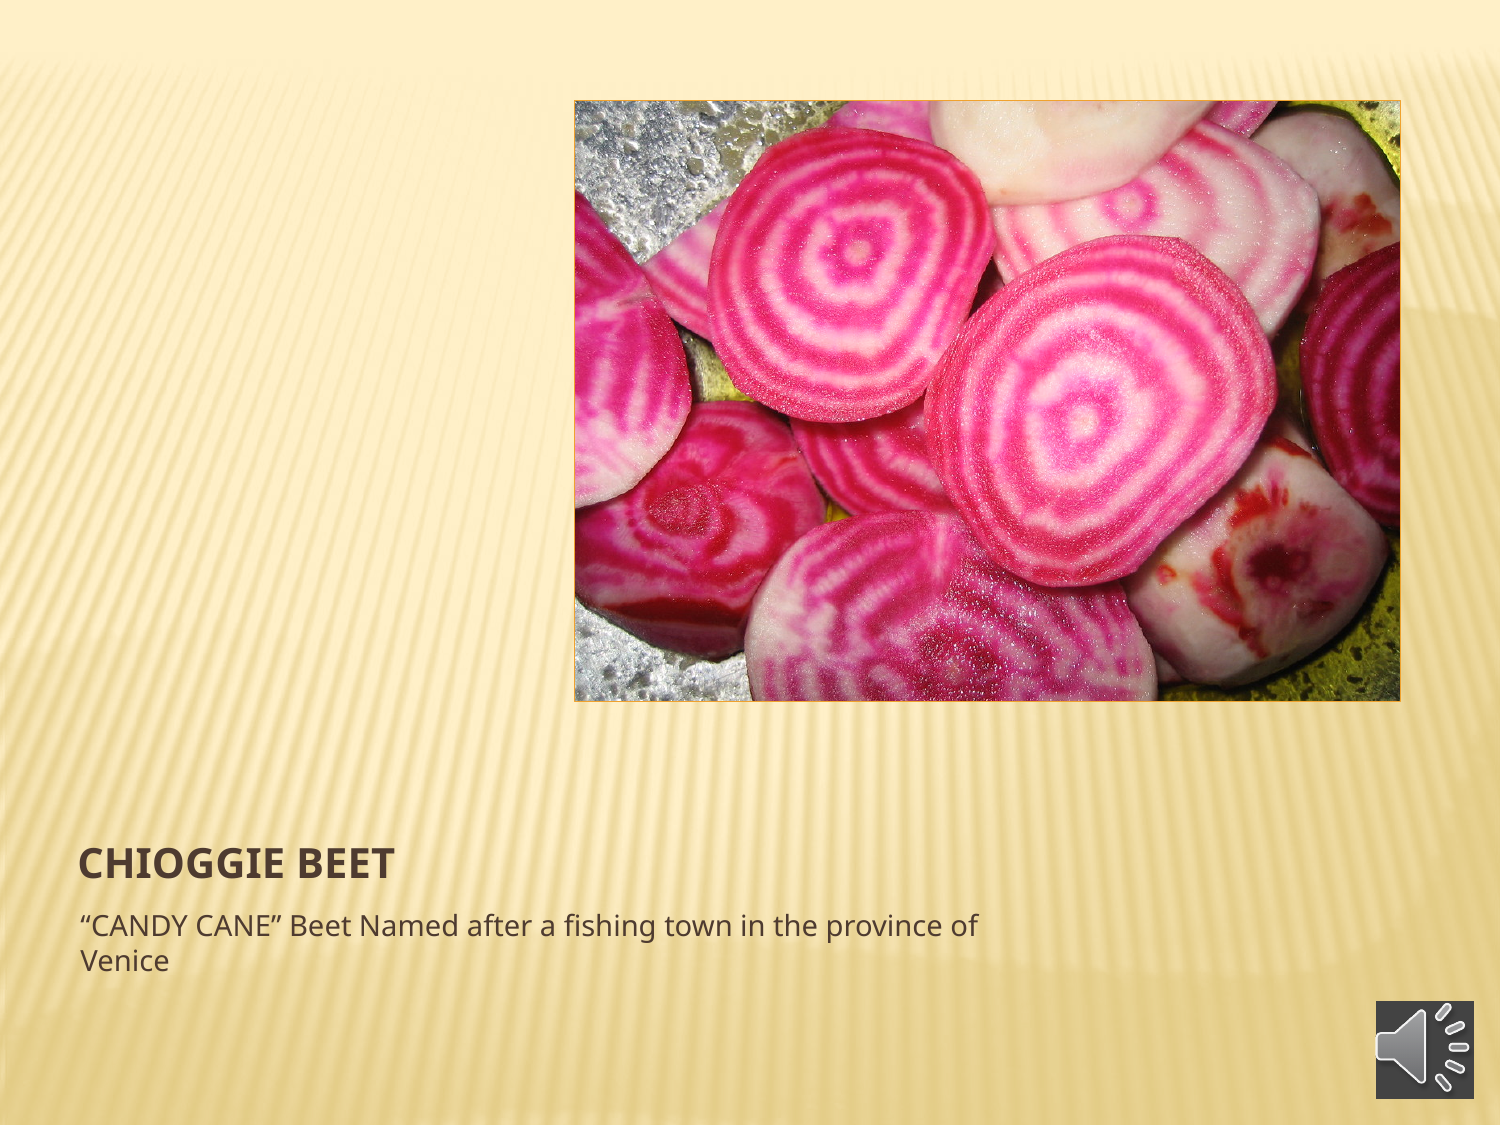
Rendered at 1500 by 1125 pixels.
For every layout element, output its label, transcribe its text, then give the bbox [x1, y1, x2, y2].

picture [1374, 999, 1476, 1101]
title CHIOGGIE BEET [62, 819, 1025, 905]
picture [574, 100, 1401, 702]
list “CANDY CANE” Beet Named after a fishing town in the province of Venice [62, 907, 1025, 1034]
